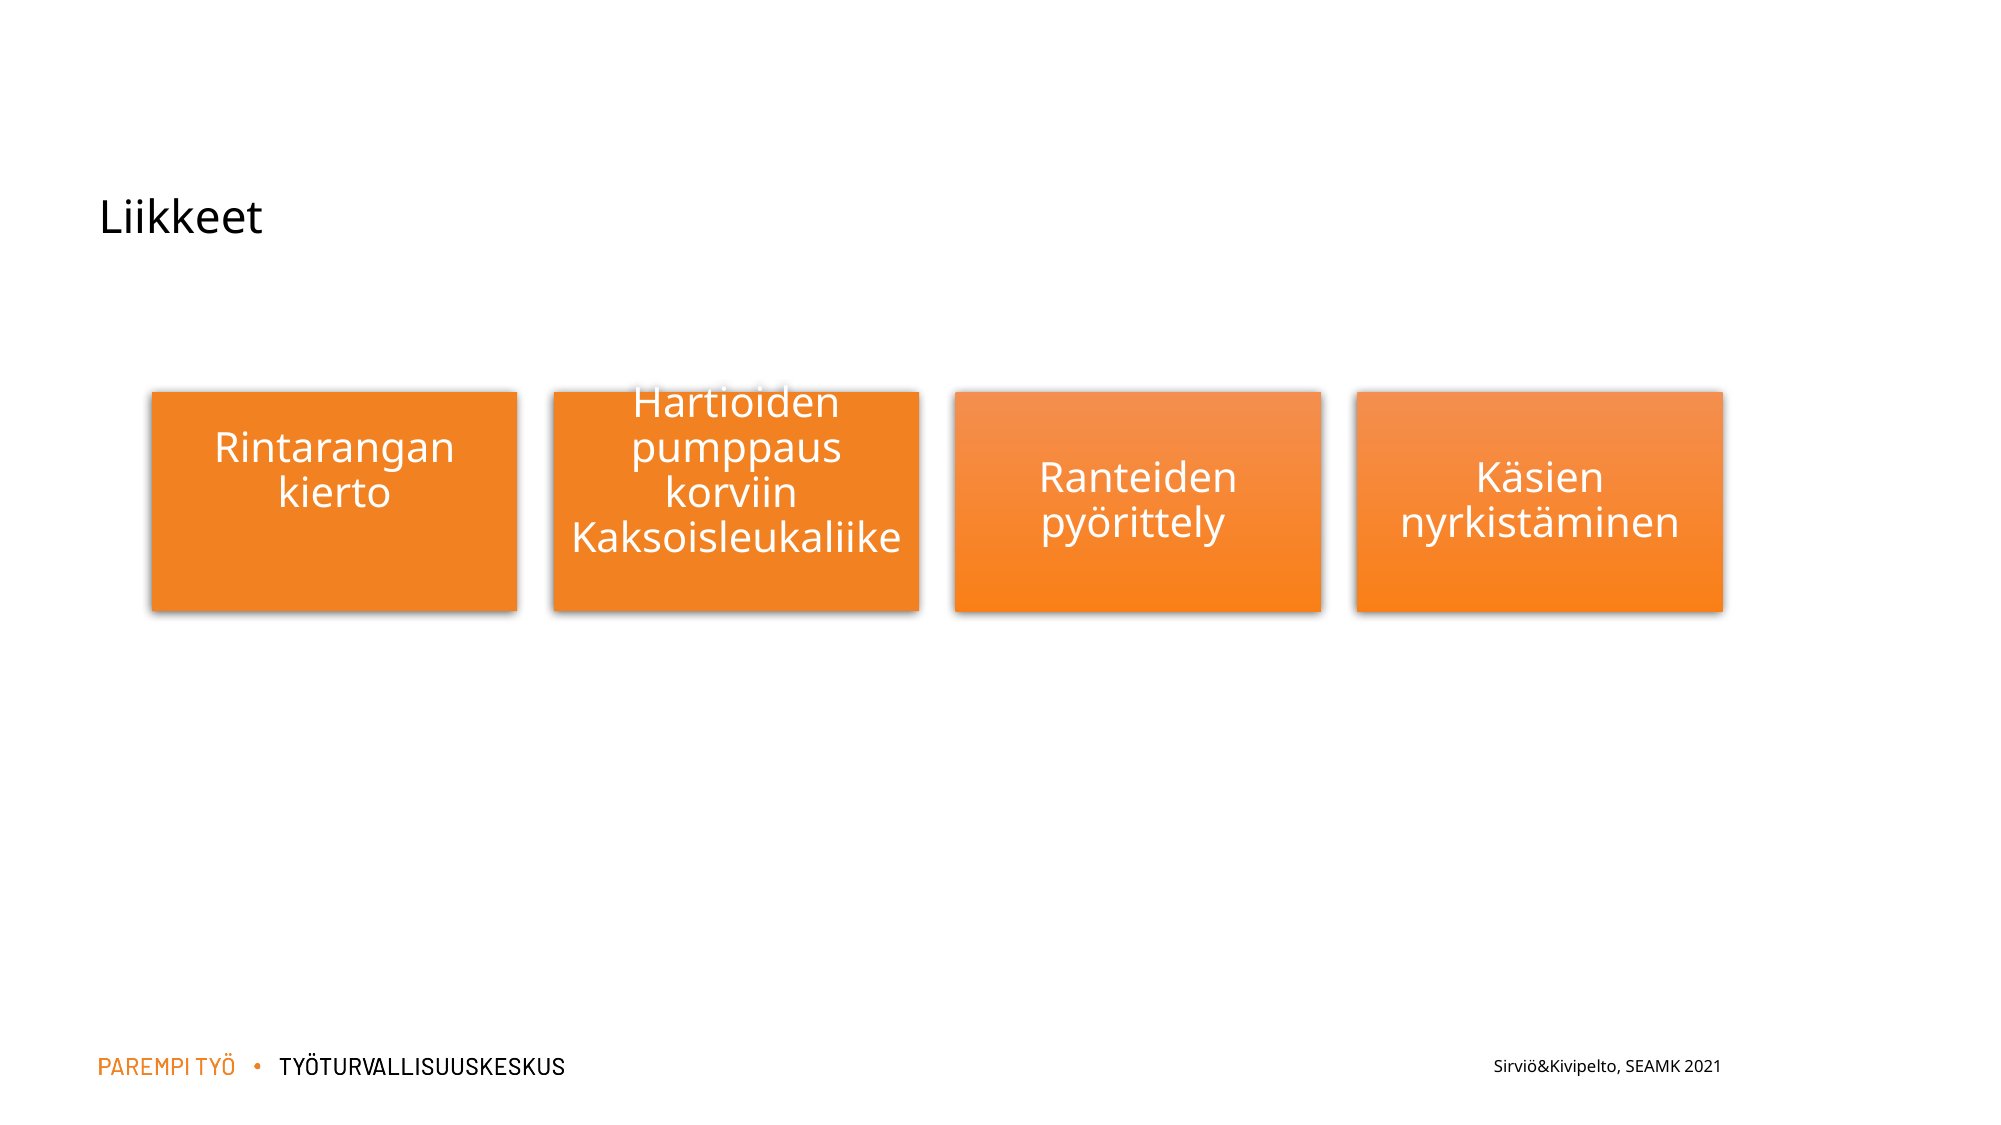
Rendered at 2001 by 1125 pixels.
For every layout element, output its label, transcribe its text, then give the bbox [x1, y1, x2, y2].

footer Sirviö&Kivipelto, SEAMK 2021 [1048, 1050, 1723, 1081]
title Liikkeet [98, 78, 1857, 260]
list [151, 313, 1723, 690]
picture [99, 1053, 564, 1075]
